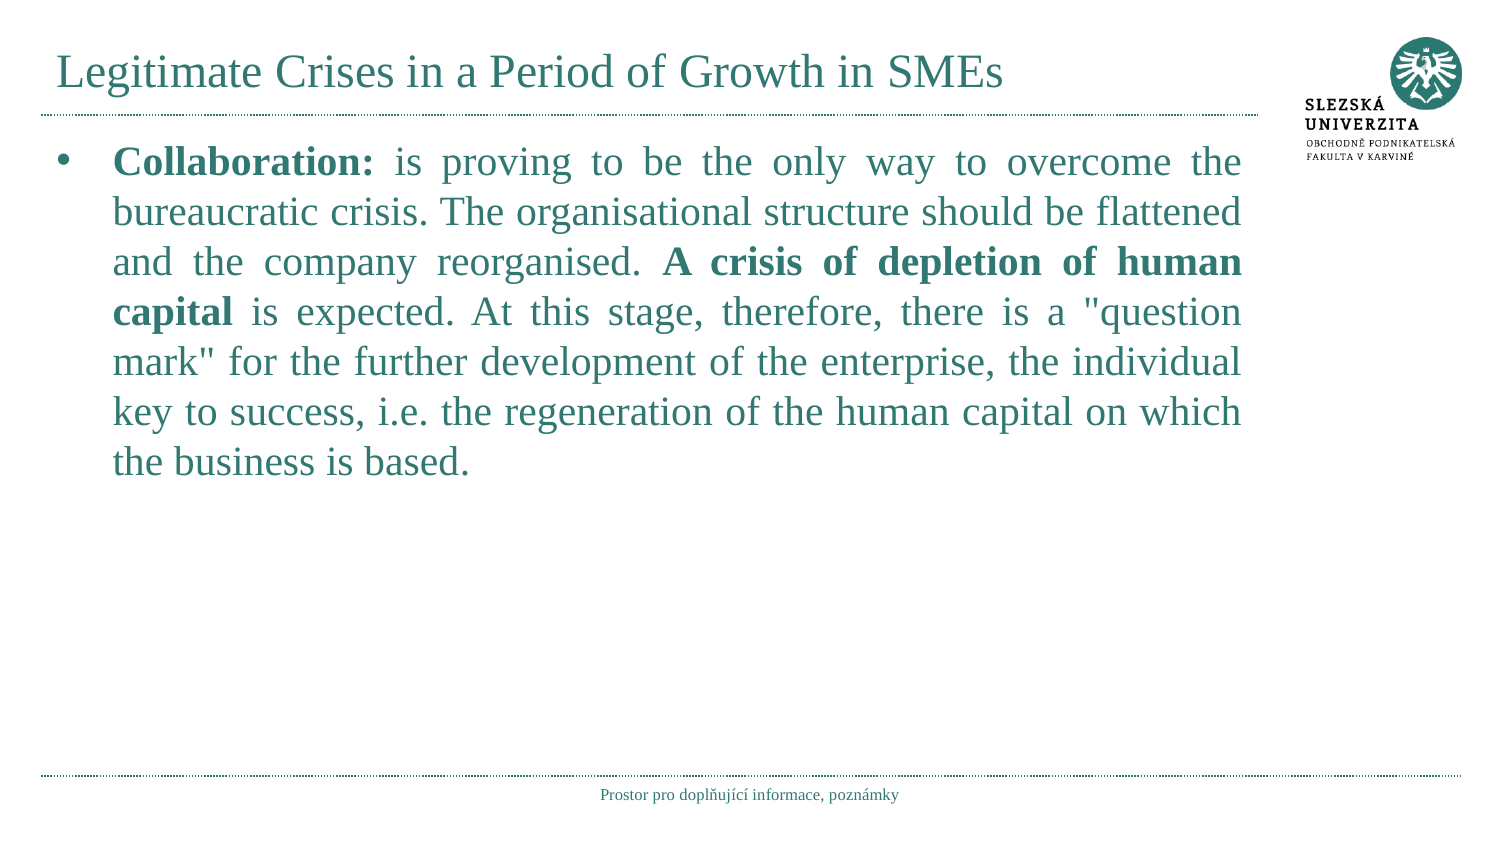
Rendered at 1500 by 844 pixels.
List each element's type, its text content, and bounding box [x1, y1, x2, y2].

text_box Collaboration: is proving to be the only way to overcome the bureaucratic crisis. The organisational structure should be flattened and the company reorganised. A crisis of depletion of human capital is expected. At this stage, therefore, there is a "question mark" for the further development of the enterprise, the individual key to success, i.e. the regeneration of the human capital on which the business is based. [41, 126, 1258, 635]
text_box Prostor pro doplňující informace, poznámky [442, 776, 1058, 811]
picture [1305, 37, 1462, 160]
title Legitimate Crises in a Period of Growth in SMEs [41, 32, 1270, 116]
